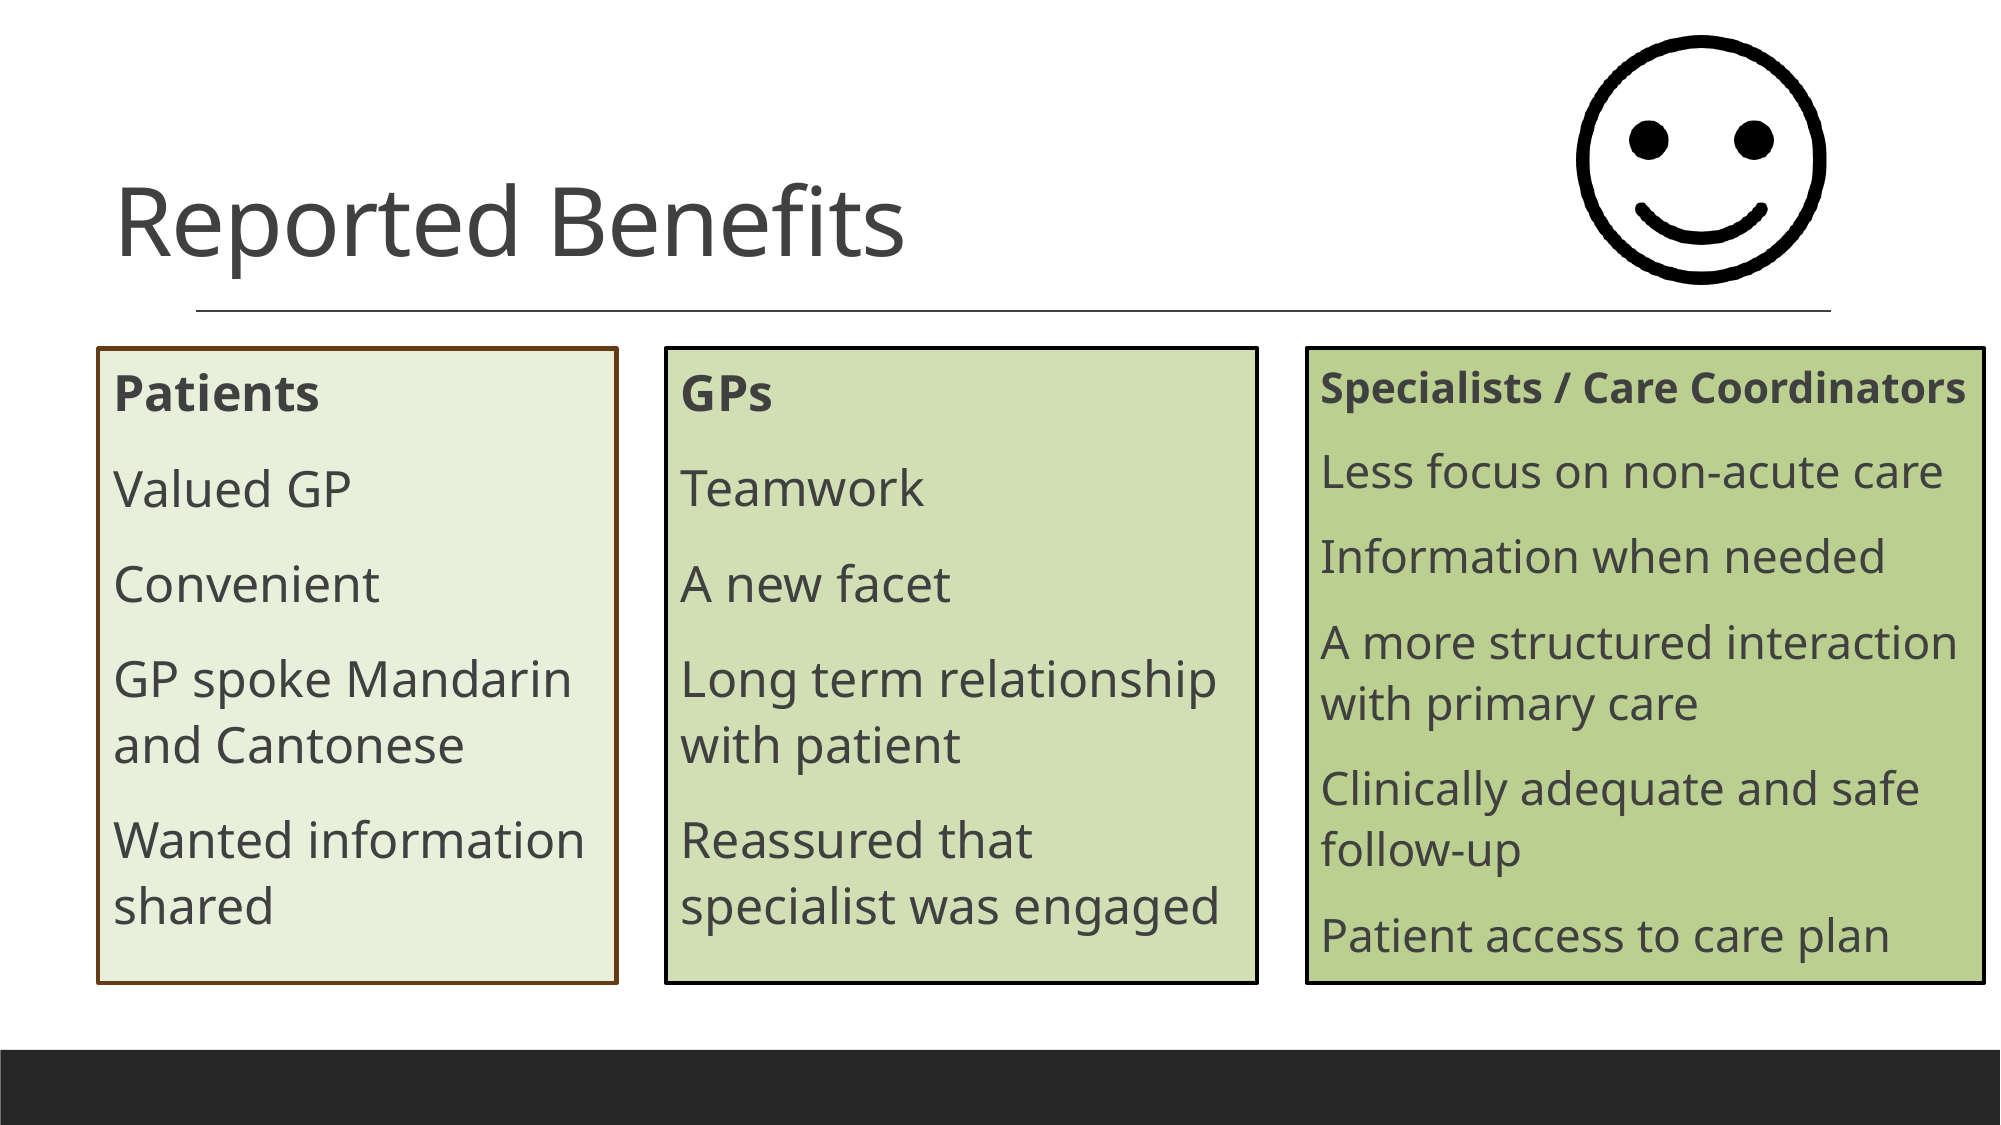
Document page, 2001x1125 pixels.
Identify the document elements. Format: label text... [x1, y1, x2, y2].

text_box GPs Teamwork A new facet Long term relationship with patient Reassured that specialist was engaged [665, 348, 1258, 983]
picture [1543, 1, 1859, 318]
text_box [1258, 358, 1306, 975]
text_box Specialists / Care Coordinators Less focus on non-acute care Information when needed A more structured interaction with primary care Clinically adequate and safe follow-up Patient access to care plan [1306, 348, 1985, 983]
list Patients Valued GP Convenient GP spoke Mandarin and Cantonese Wanted information shared [98, 348, 617, 983]
title Reported Benefits [98, 47, 1540, 285]
